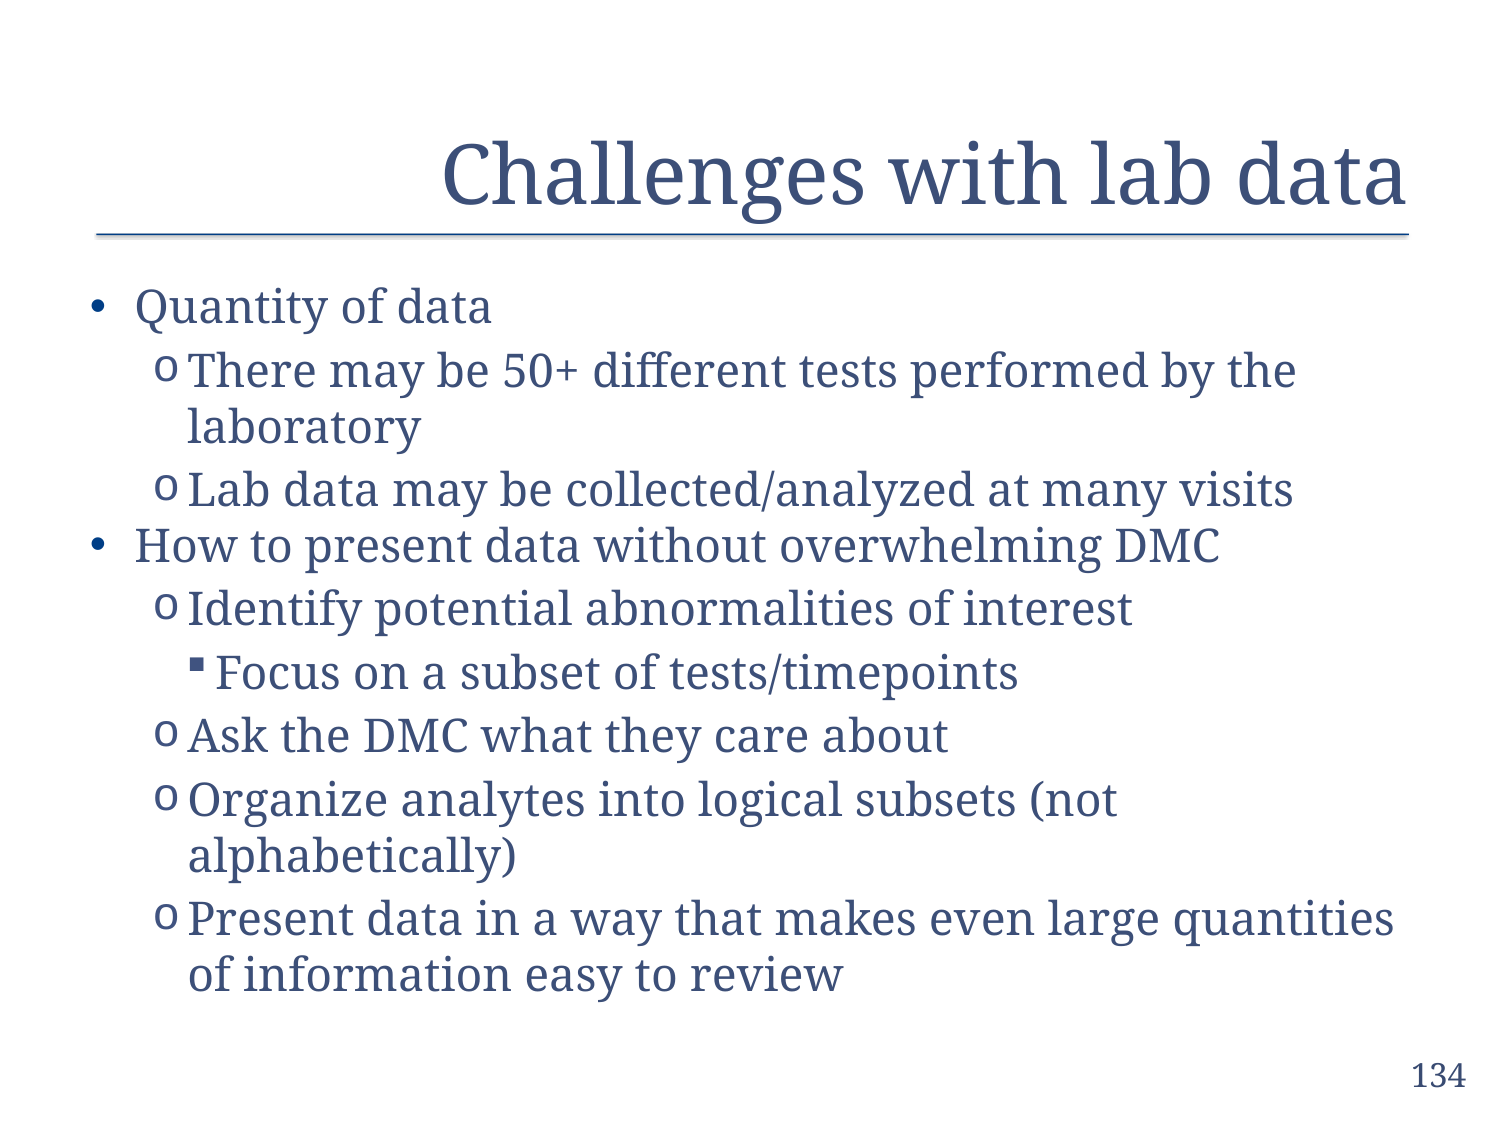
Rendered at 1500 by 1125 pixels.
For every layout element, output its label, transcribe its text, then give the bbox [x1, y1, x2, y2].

list Quantity of data There may be 50+ different tests performed by the laboratory Lab data may be collected/analyzed at many visits How to present data without overwhelming DMC Identify potential abnormalities of interest Focus on a subset of tests/timepoints Ask the DMC what they care about Organize analytes into logical subsets (not alphabetically) Present data in a way that makes even large quantities of information easy to review [75, 270, 1425, 1013]
title Challenges with lab data [75, 41, 1425, 230]
slide_number 134 [1357, 1057, 1482, 1095]
